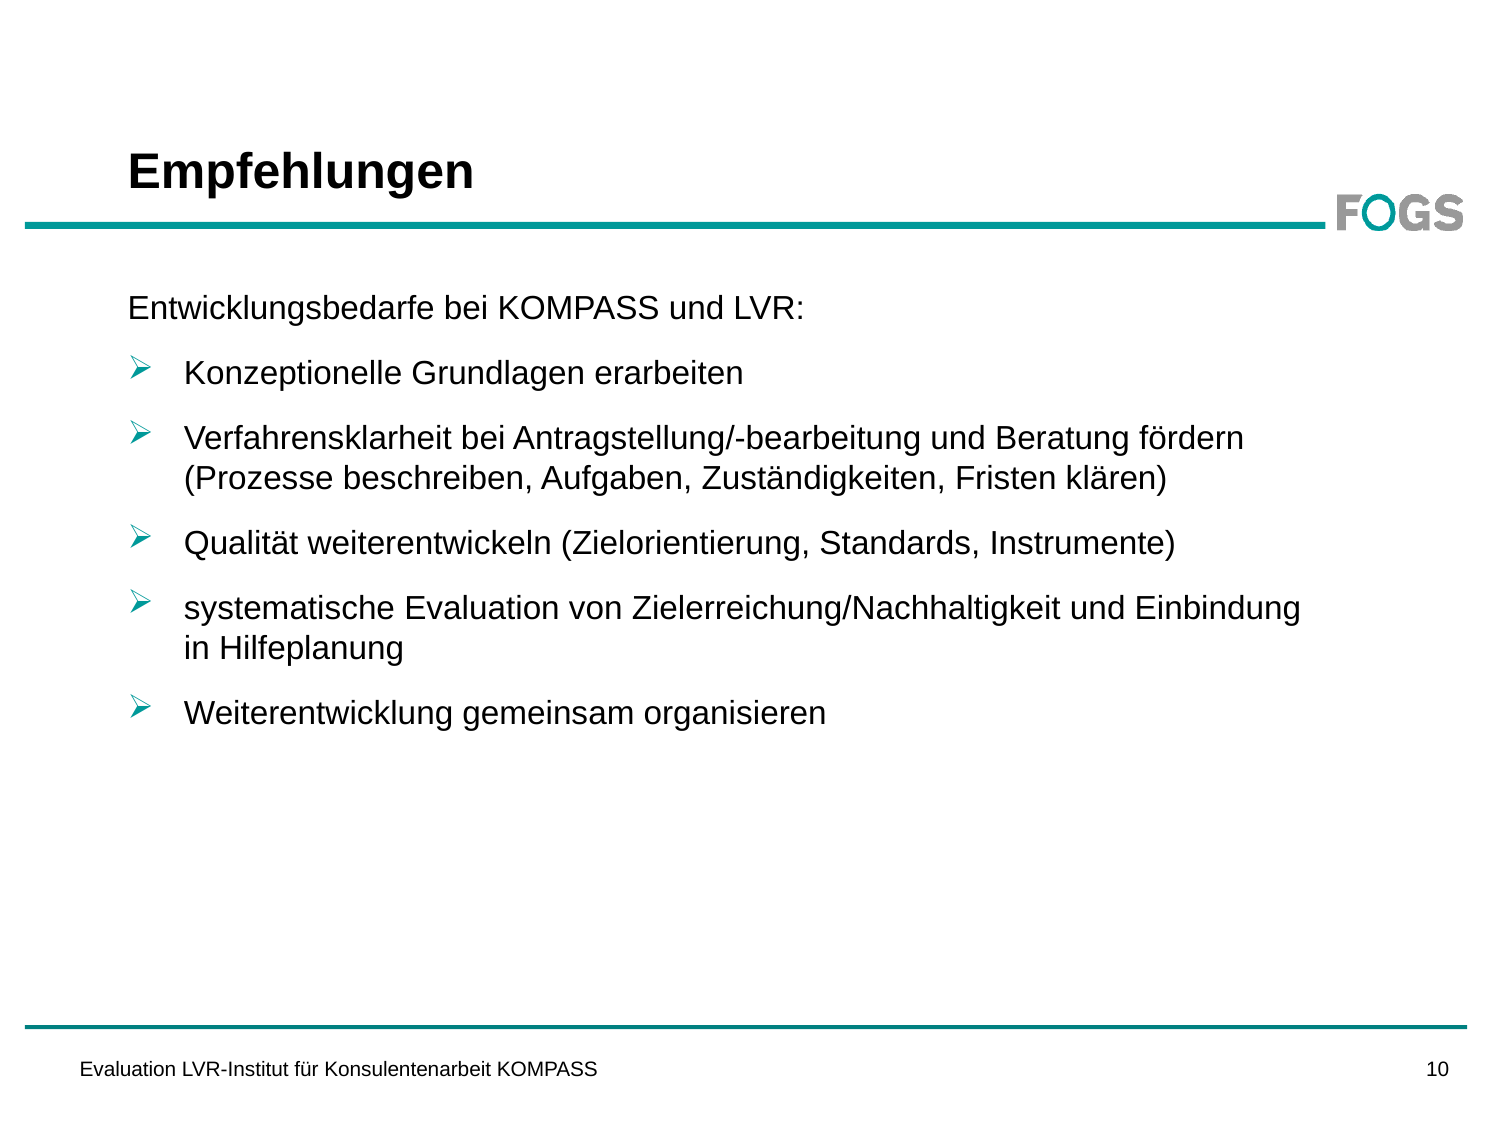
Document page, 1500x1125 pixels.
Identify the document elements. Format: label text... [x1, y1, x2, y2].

slide_number 9 [1151, 1030, 1465, 1107]
list Entwicklungsbedarfe bei KOMPASS und LVR: Konzeptionelle Grundlagen erarbeiten Verfahrensklarheit bei Antragstellung/-bearbeitung und Beratung fördern (Prozesse beschreiben, Aufgaben, Zuständigkeiten, Fristen klären) Qualität weiterentwickeln (Zielorientierung, Standards, Instrumente) systematische Evaluation von Zielerreichung/Nachhaltigkeit und Einbindung in Hilfeplanung Weiterentwicklung gemeinsam organisieren [112, 278, 1353, 954]
title Empfehlungen [112, 75, 1388, 263]
picture [1388, 193, 1463, 231]
